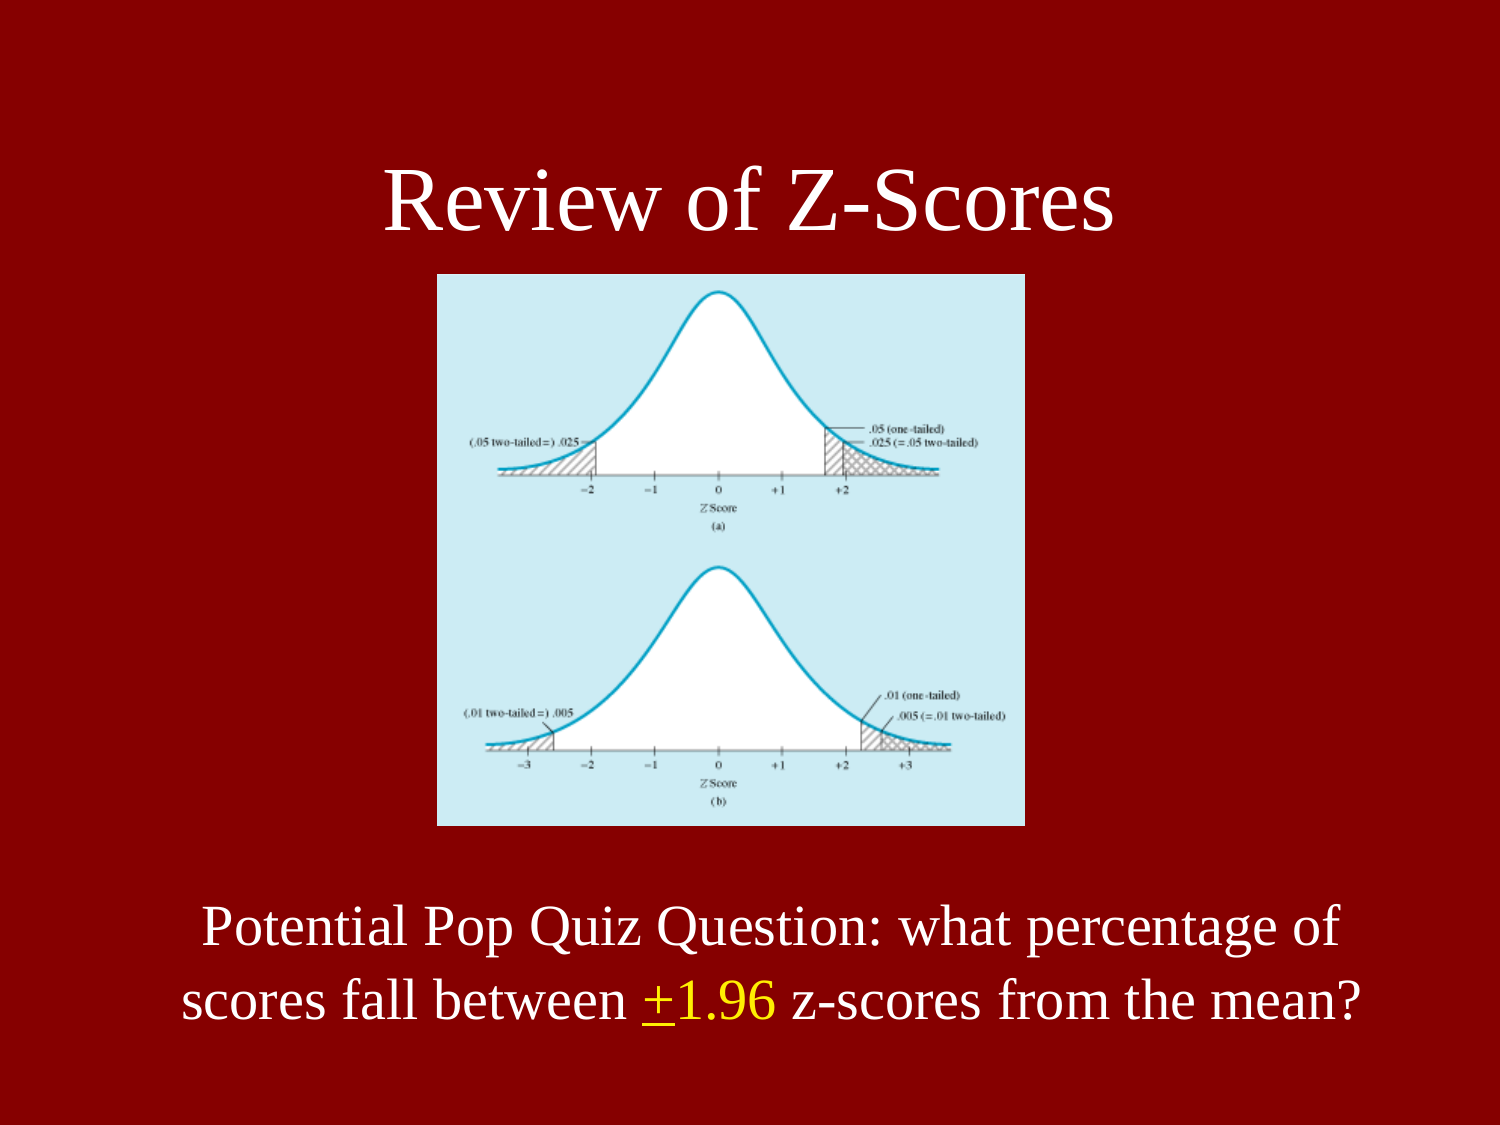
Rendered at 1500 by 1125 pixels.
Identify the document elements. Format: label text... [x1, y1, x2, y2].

picture [437, 274, 1026, 826]
text_box Potential Pop Quiz Question: what percentage of scores fall between +1.96 z-scores from the mean? [110, 887, 1434, 1040]
title Review of Z-Scores [112, 99, 1388, 288]
